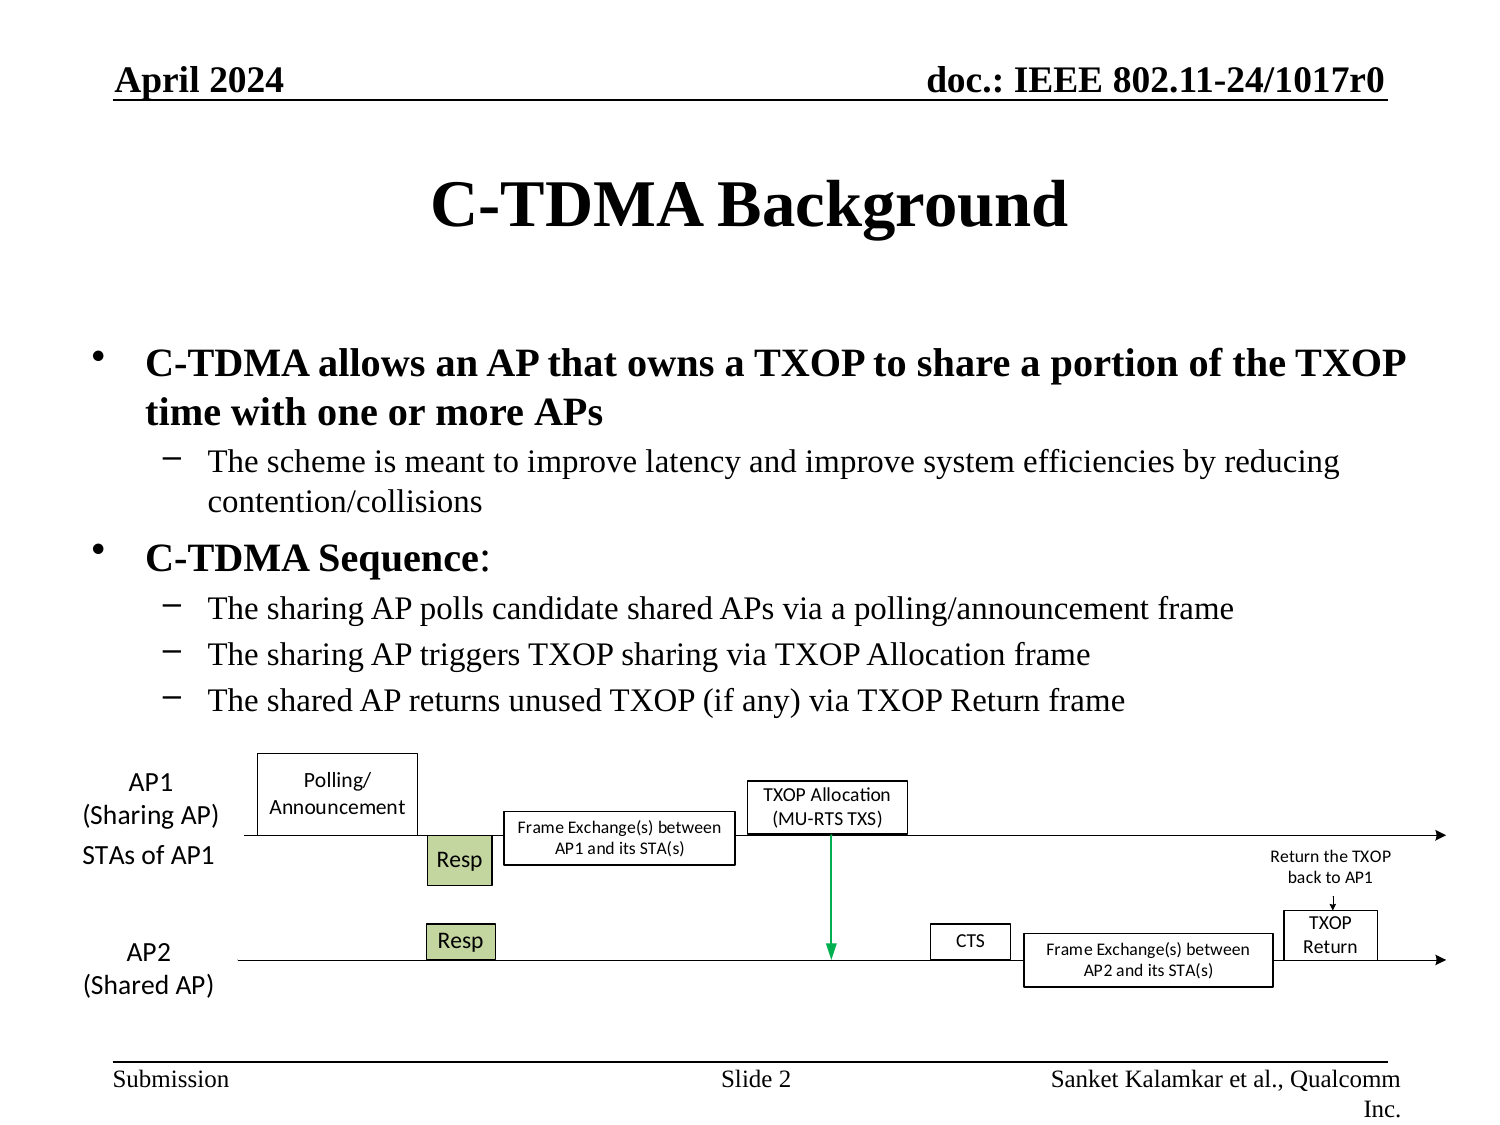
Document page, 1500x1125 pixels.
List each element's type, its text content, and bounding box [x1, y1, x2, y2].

picture [65, 749, 1448, 1017]
slide_number Slide 2 [712, 1061, 800, 1093]
title C-TDMA Background [112, 112, 1388, 288]
footer Sanket Kalamkar et al., Qualcomm Inc. [1025, 1061, 1402, 1093]
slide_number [114, 54, 286, 101]
list C-TDMA allows an AP that owns a TXOP to share a portion of the TXOP time with one or more APs The scheme is meant to improve latency and improve system efficiencies by reducing contention/collisions C-TDMA Sequence: The sharing AP polls candidate shared APs via a polling/announcement frame The sharing AP triggers TXOP sharing via TXOP Allocation frame The shared AP returns unused TXOP (if any) via TXOP Return frame [76, 328, 1429, 727]
